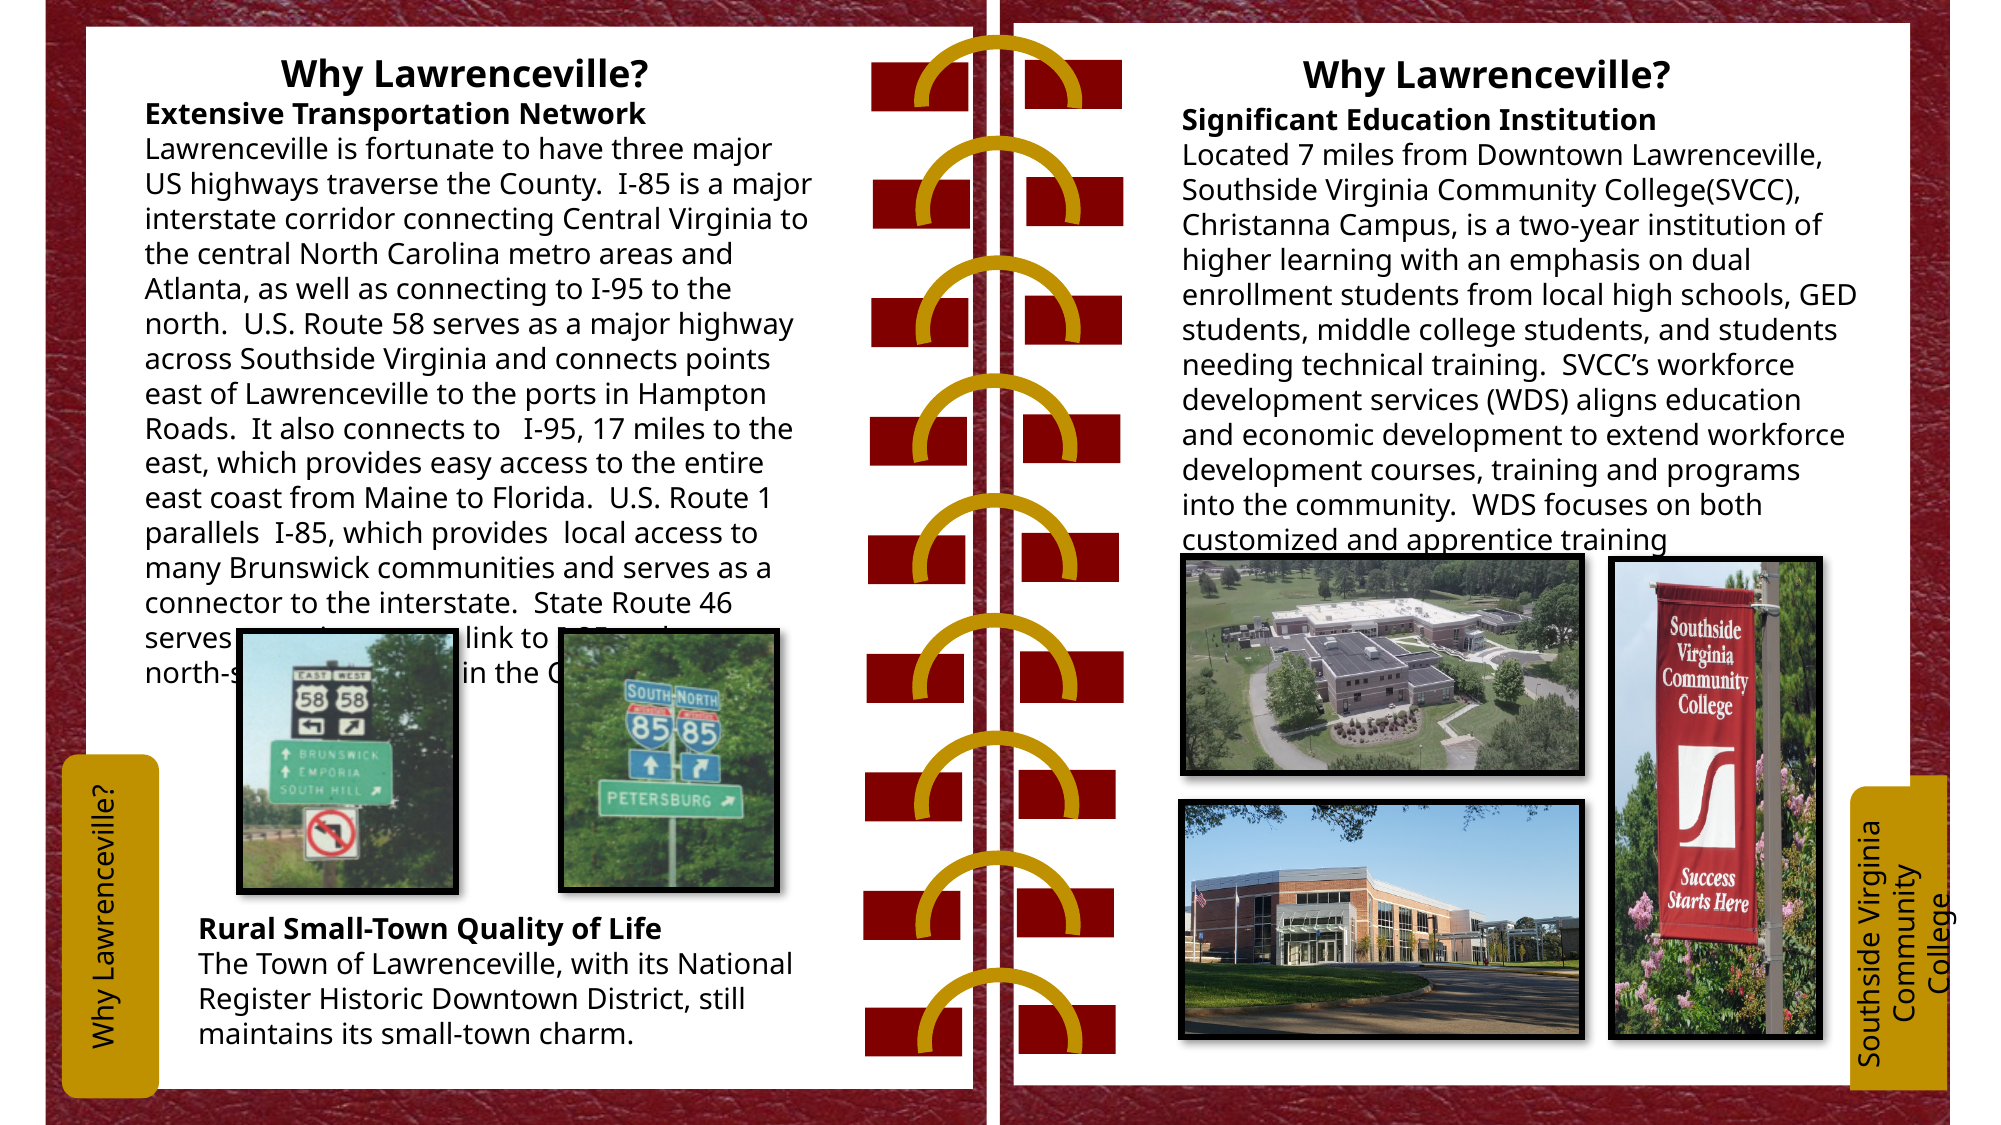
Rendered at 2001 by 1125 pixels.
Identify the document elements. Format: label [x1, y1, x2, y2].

picture [999, 0, 1950, 1125]
picture [45, 0, 987, 1125]
picture [1186, 559, 1579, 771]
text_box [1013, 23, 1944, 1086]
picture [1184, 804, 1579, 1034]
picture [1614, 561, 1817, 1034]
text_box [863, 42, 1124, 1109]
